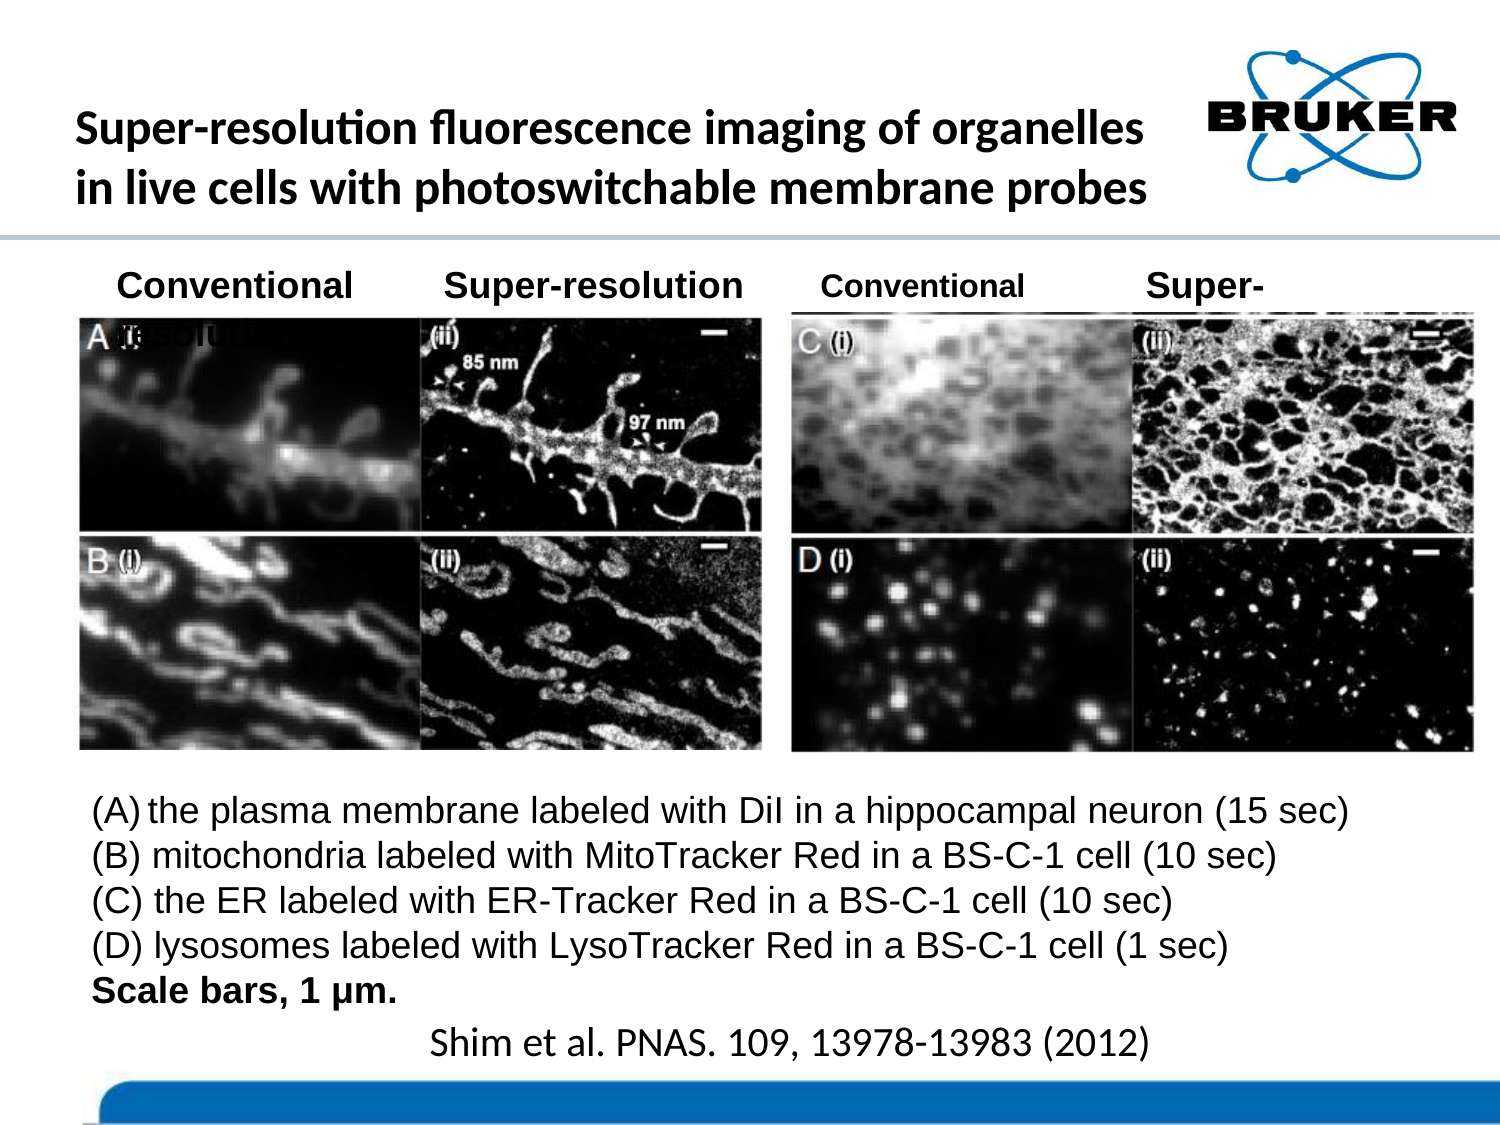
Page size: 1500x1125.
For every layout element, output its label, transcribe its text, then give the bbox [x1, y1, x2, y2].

text_box [0, 235, 1500, 240]
text_box [50, 293, 762, 750]
text_box Super-resolution fluorescence imaging of organelles in live cells with photoswitchable membrane probes [72, 94, 1161, 215]
text_box [82, 1071, 1500, 1125]
text_box [1208, 50, 1457, 183]
text_box the plasma membrane labeled with DiI in a hippocampal neuron (15 sec) mitochondria labeled with MitoTracker Red in a BS-C-1 cell (10 sec) the ER labeled with ER-Tracker Red in a BS-C-1 cell (10 sec) lysosomes labeled with LysoTracker Red in a BS-C-1 cell (1 sec) Scale bars, 1 μm. Shim et al. PNAS. 109, 13978-13983 (2012) [89, 786, 1354, 1065]
text_box [762, 312, 1492, 770]
text_box Conventional Super-resolution Conventional Super-resolution [114, 265, 1446, 355]
